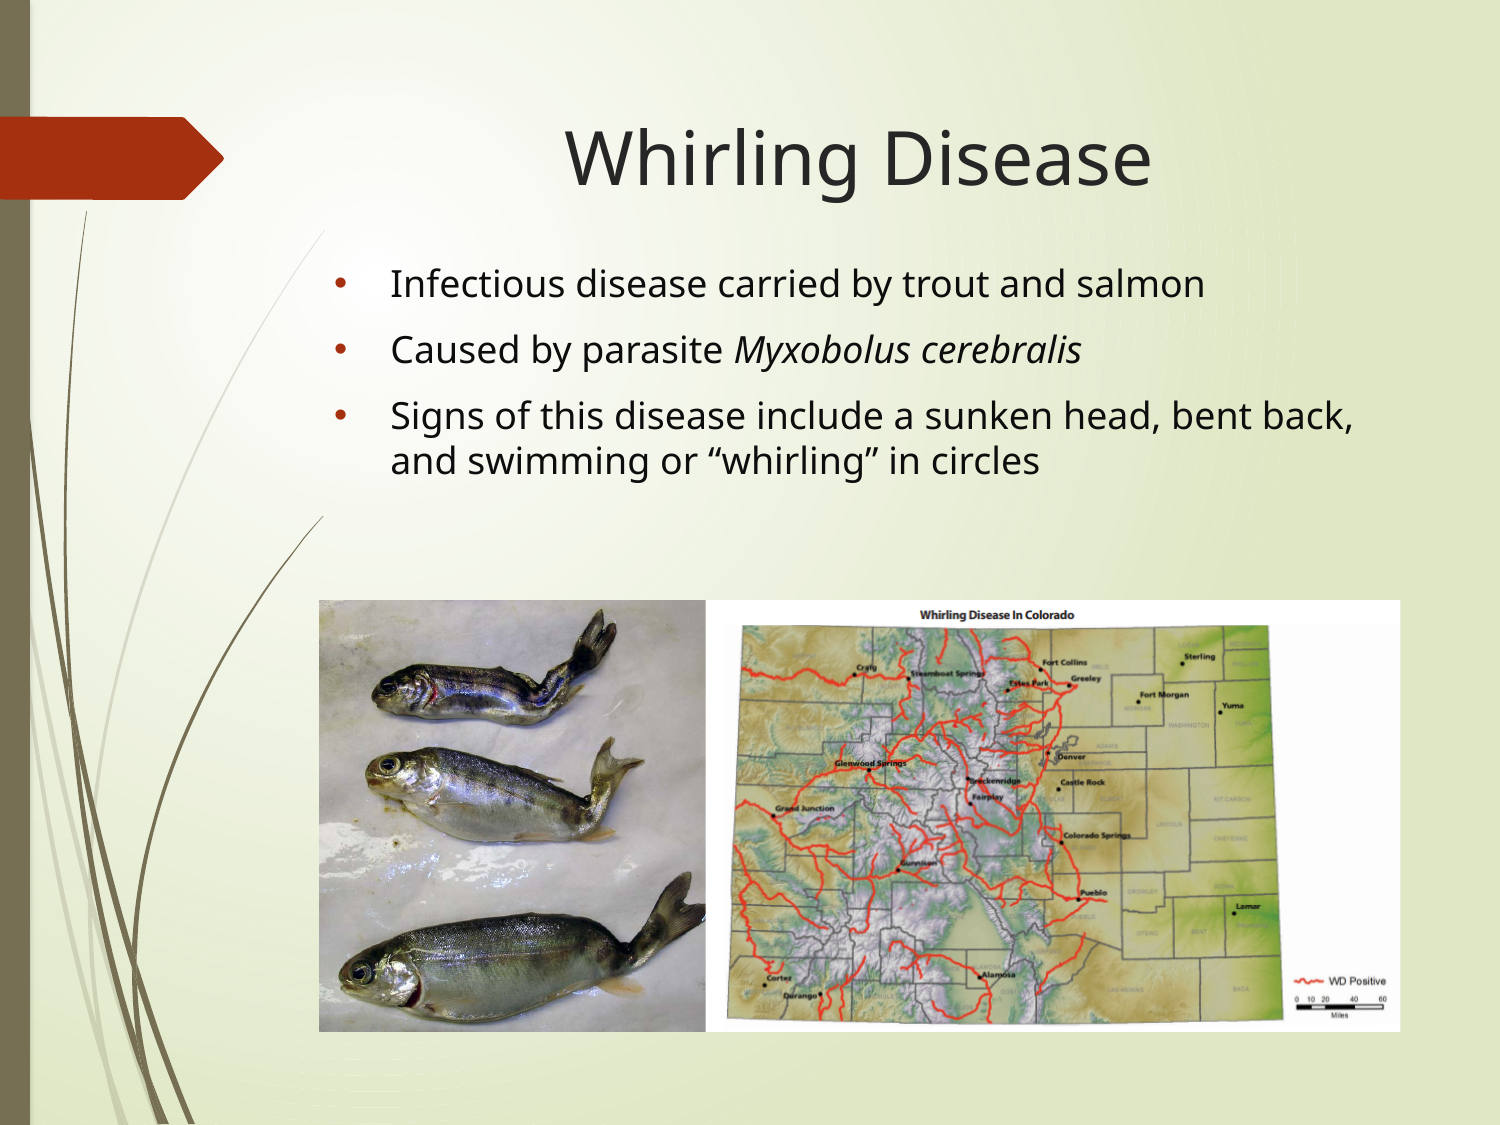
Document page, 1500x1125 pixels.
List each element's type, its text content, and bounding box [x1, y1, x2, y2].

title Whirling Disease [319, 102, 1400, 252]
picture [318, 599, 1401, 1032]
list Infectious disease carried by trout and salmon Caused by parasite Myxobolus cerebralis Signs of this disease include a sunken head, bent back, and swimming or “whirling” in circles [319, 252, 1401, 580]
